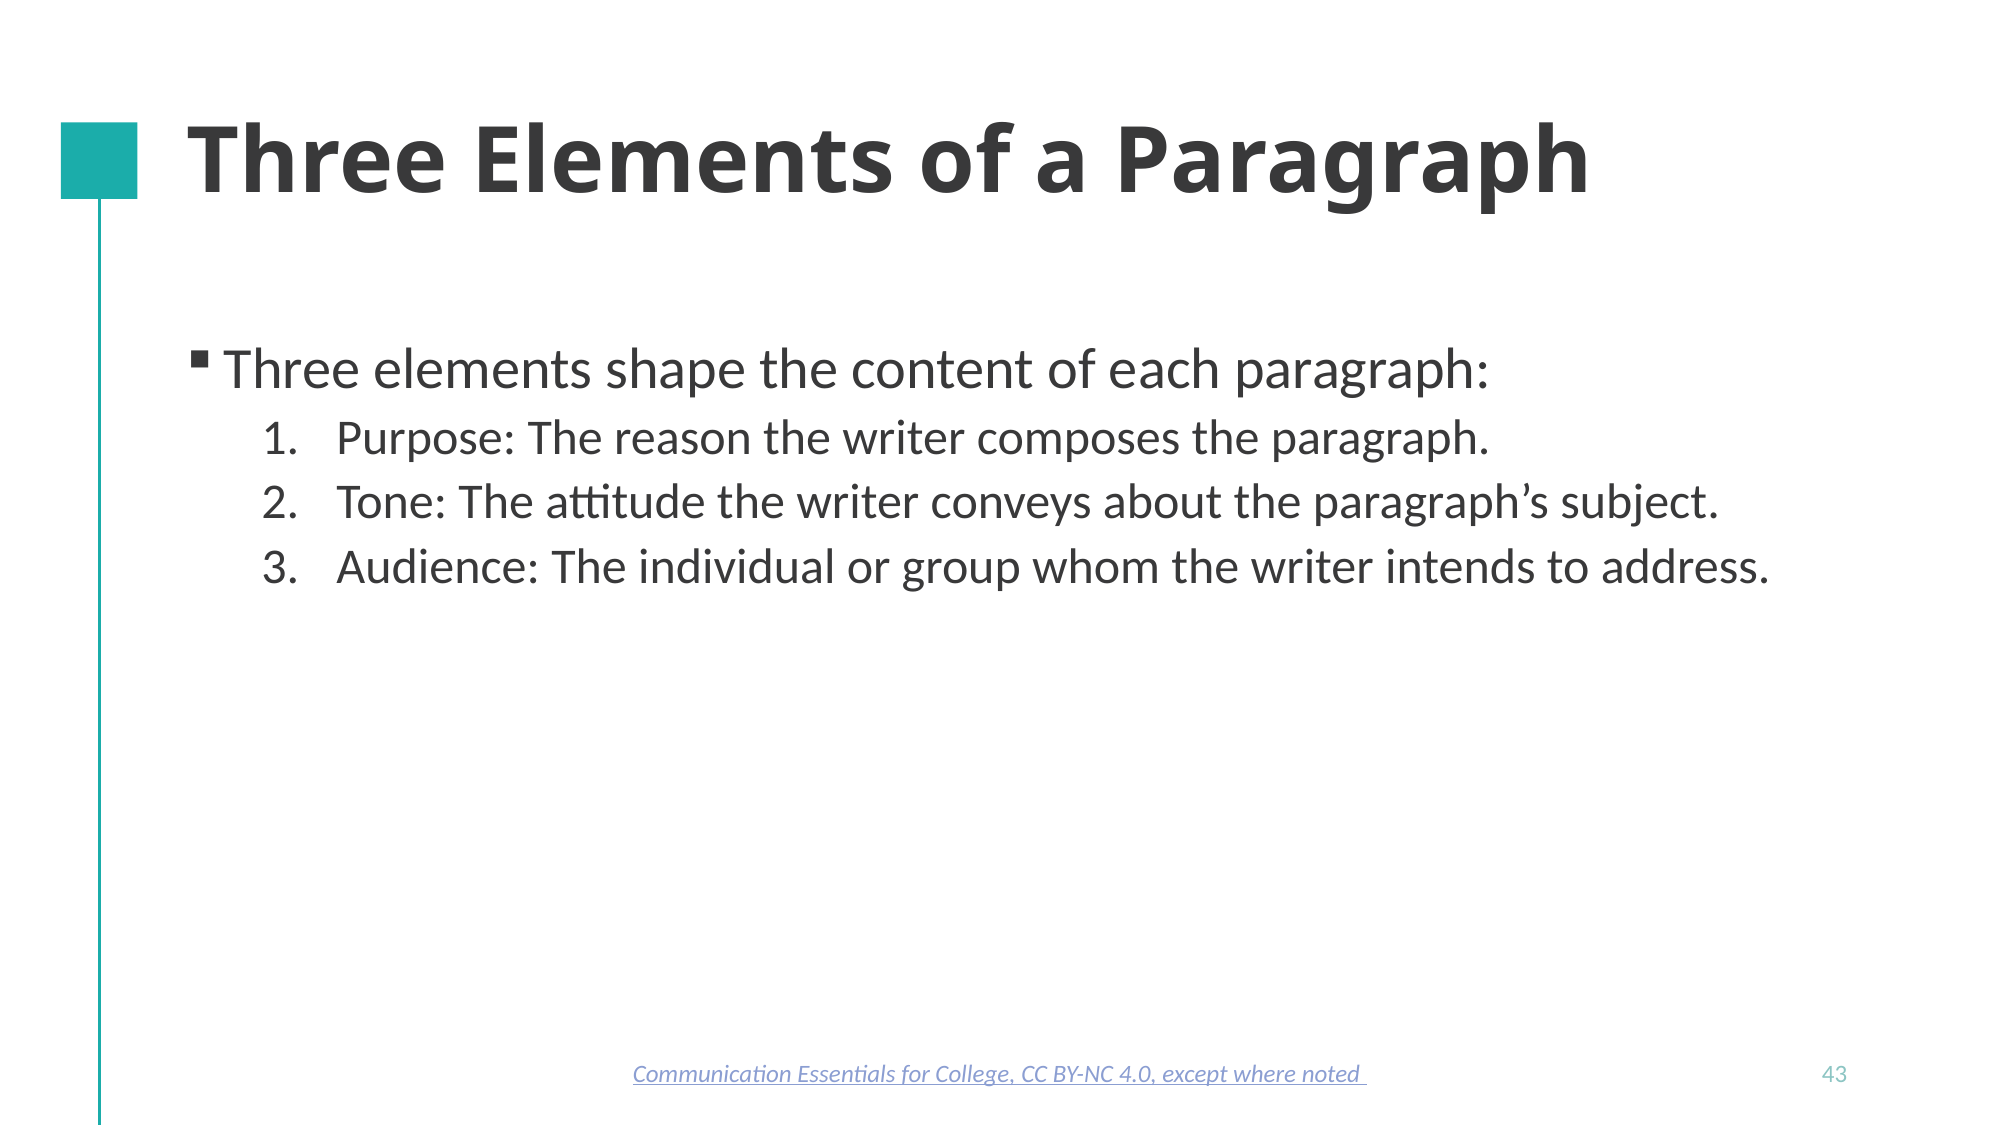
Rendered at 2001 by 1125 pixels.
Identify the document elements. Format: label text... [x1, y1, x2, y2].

slide_number 43 [1412, 1042, 1863, 1103]
footer Communication Essentials for College, CC BY-NC 4.0, except where noted [590, 1042, 1410, 1102]
list Three elements shape the content of each paragraph: Purpose: The reason the writer composes the paragraph. Tone: The attitude the writer conveys about the paragraph’s subject. Audience: The individual or group whom the writer intends to address. [171, 330, 1863, 1014]
title Three Elements of a Paragraph [171, 105, 1863, 278]
